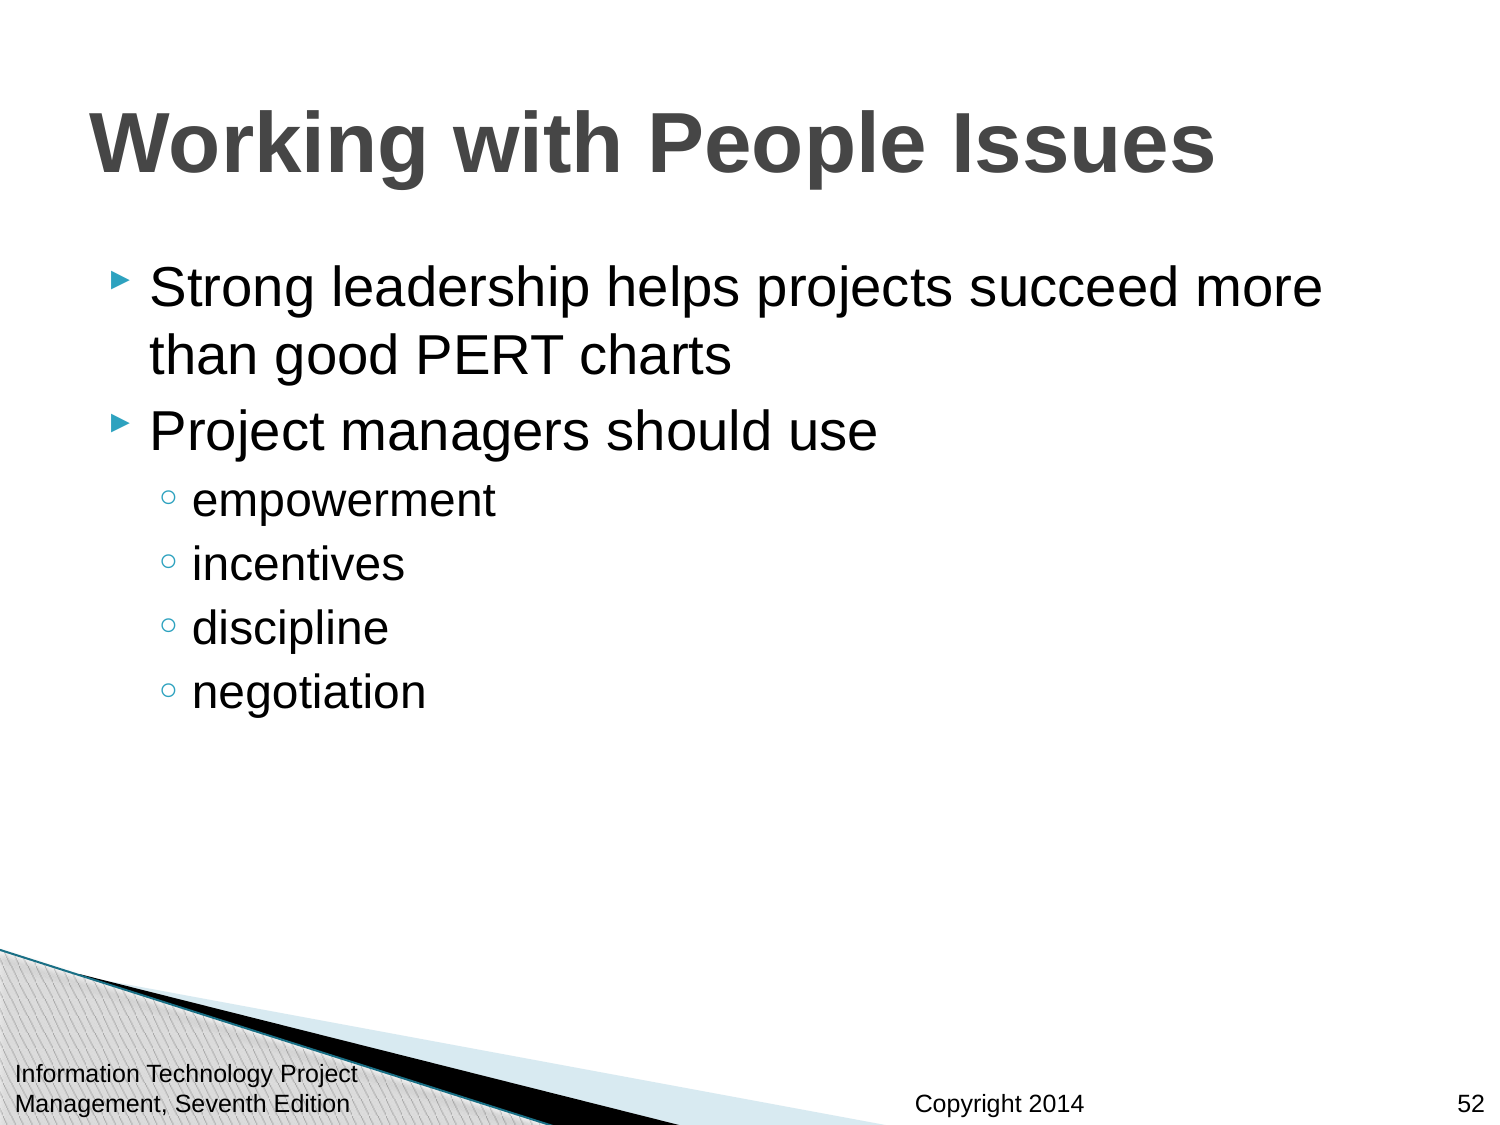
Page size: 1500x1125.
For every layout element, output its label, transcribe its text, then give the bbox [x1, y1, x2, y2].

title Working with People Issues [75, 45, 1425, 233]
slide_number 52 [1408, 1065, 1500, 1125]
list Strong leadership helps projects succeed more than good PERT charts Project managers should use empowerment incentives discipline negotiation [74, 242, 1426, 986]
